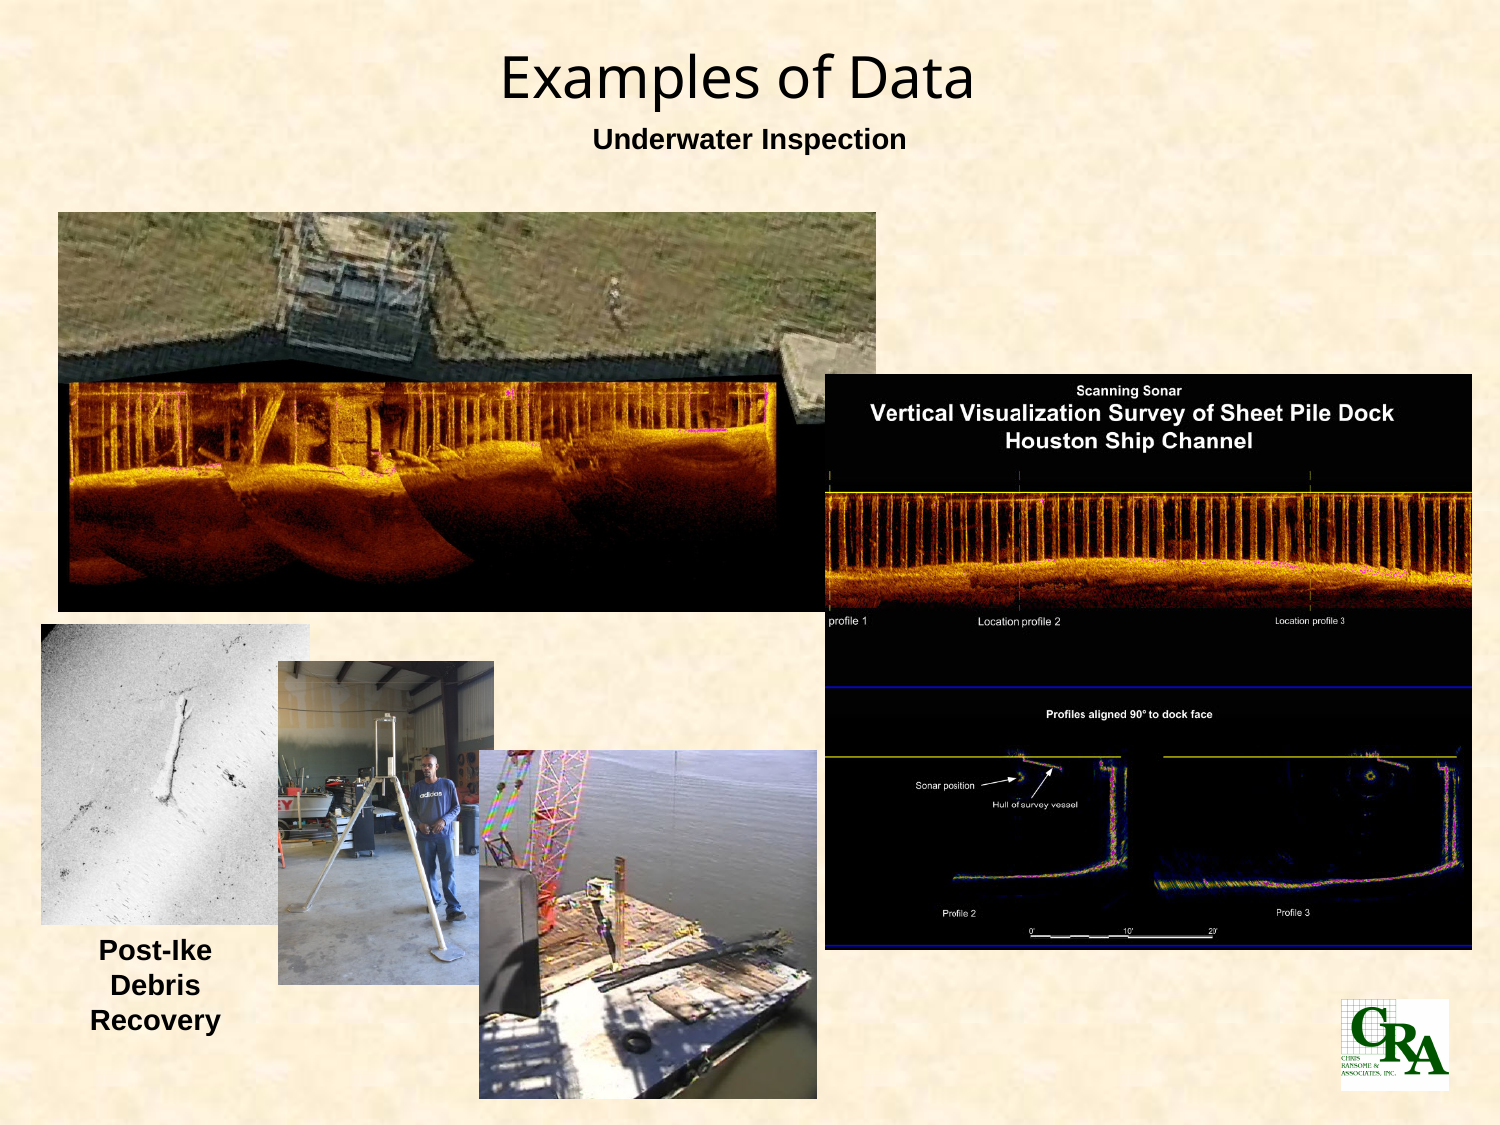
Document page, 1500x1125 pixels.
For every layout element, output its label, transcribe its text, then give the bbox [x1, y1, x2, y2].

text_box Post-Ike Debris Recovery [41, 932, 270, 1044]
title Examples of Data [100, 24, 1376, 112]
subtitle Underwater Inspection [75, 112, 1425, 372]
picture [0, 0, 1500, 1125]
subtitle Underwater Inspection [75, 621, 819, 749]
